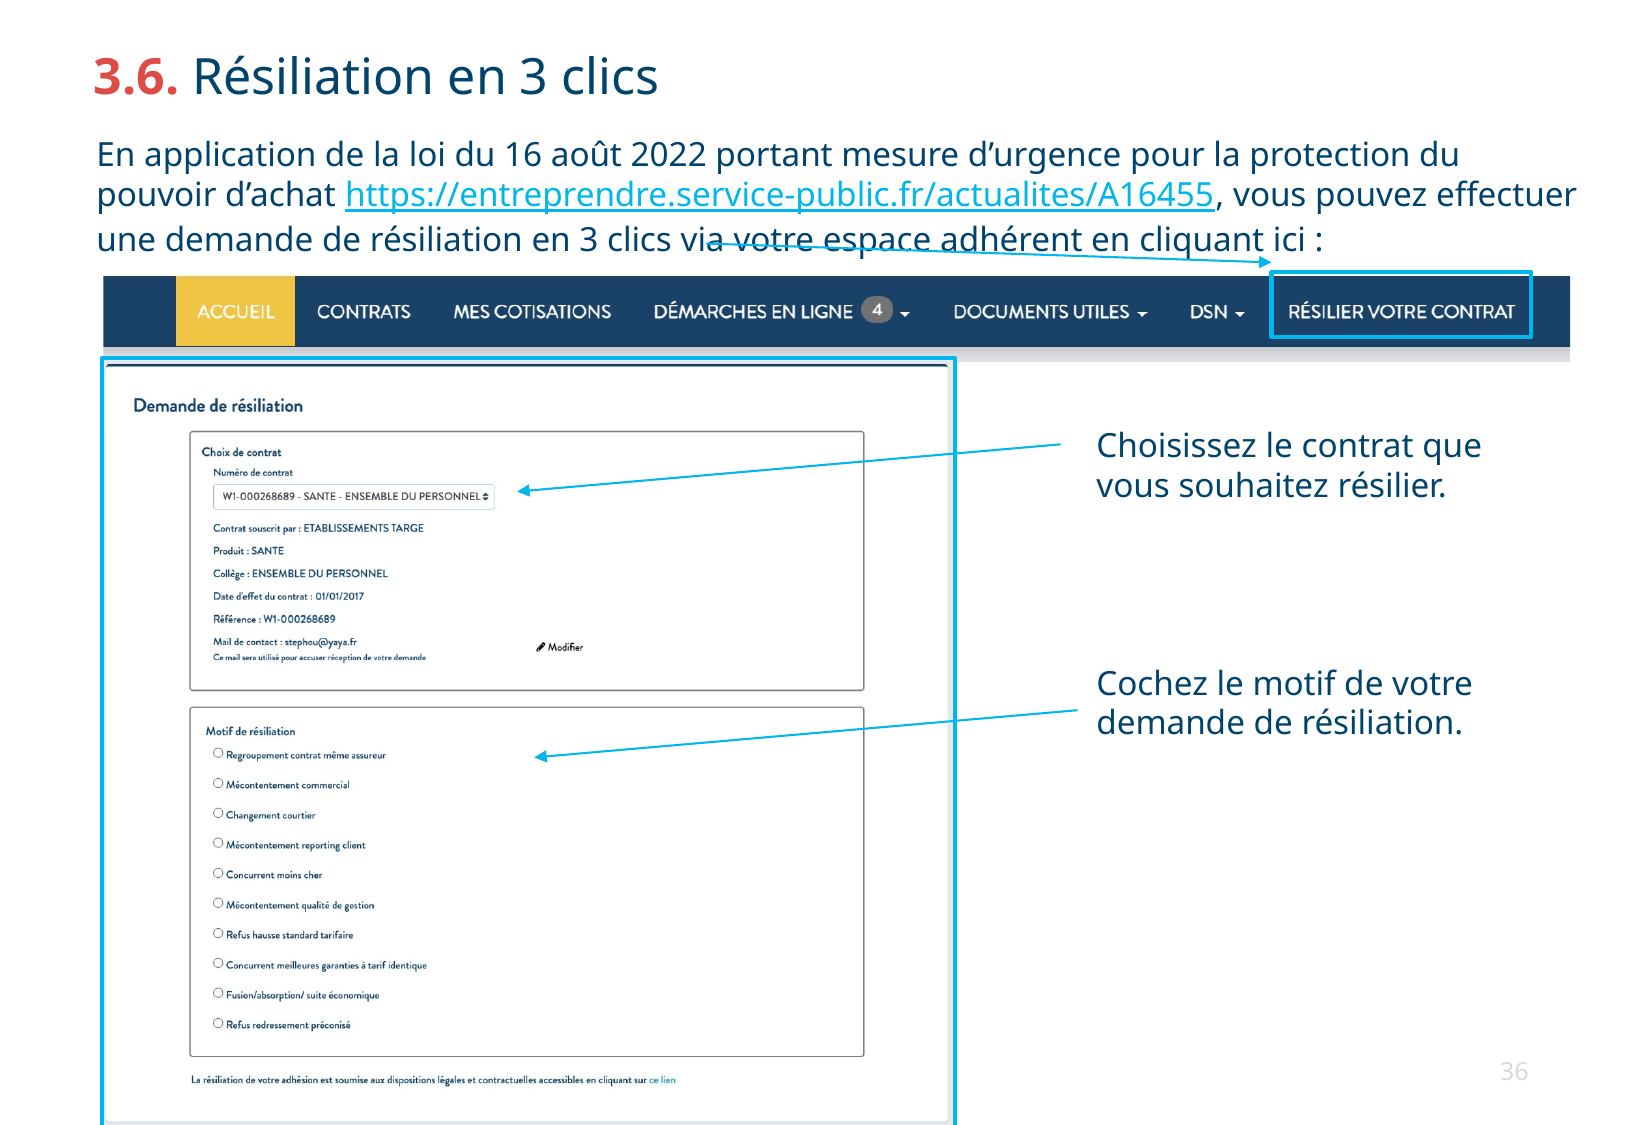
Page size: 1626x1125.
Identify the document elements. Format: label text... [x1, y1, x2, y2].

title 3.6. Résiliation en 3 clics [79, 30, 1270, 119]
slide_number 36 [1164, 1042, 1544, 1103]
text_box Choisissez le contrat que vous souhaitez résilier. [1081, 416, 1571, 512]
text_box En application de la loi du 16 août 2022 portant mesure d’urgence pour la protection du pouvoir d’achat https://entreprendre.service-public.fr/actualites/A16455, vous pouvez effectuer une demande de résiliation en 3 clics via votre espace adhérent en cliquant ici : [81, 126, 1596, 266]
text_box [534, 709, 1078, 758]
picture [103, 264, 1571, 362]
text_box Cochez le motif de votre demande de résiliation. [1081, 654, 1571, 749]
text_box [516, 444, 1061, 492]
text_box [705, 243, 1272, 263]
picture [105, 361, 952, 1125]
